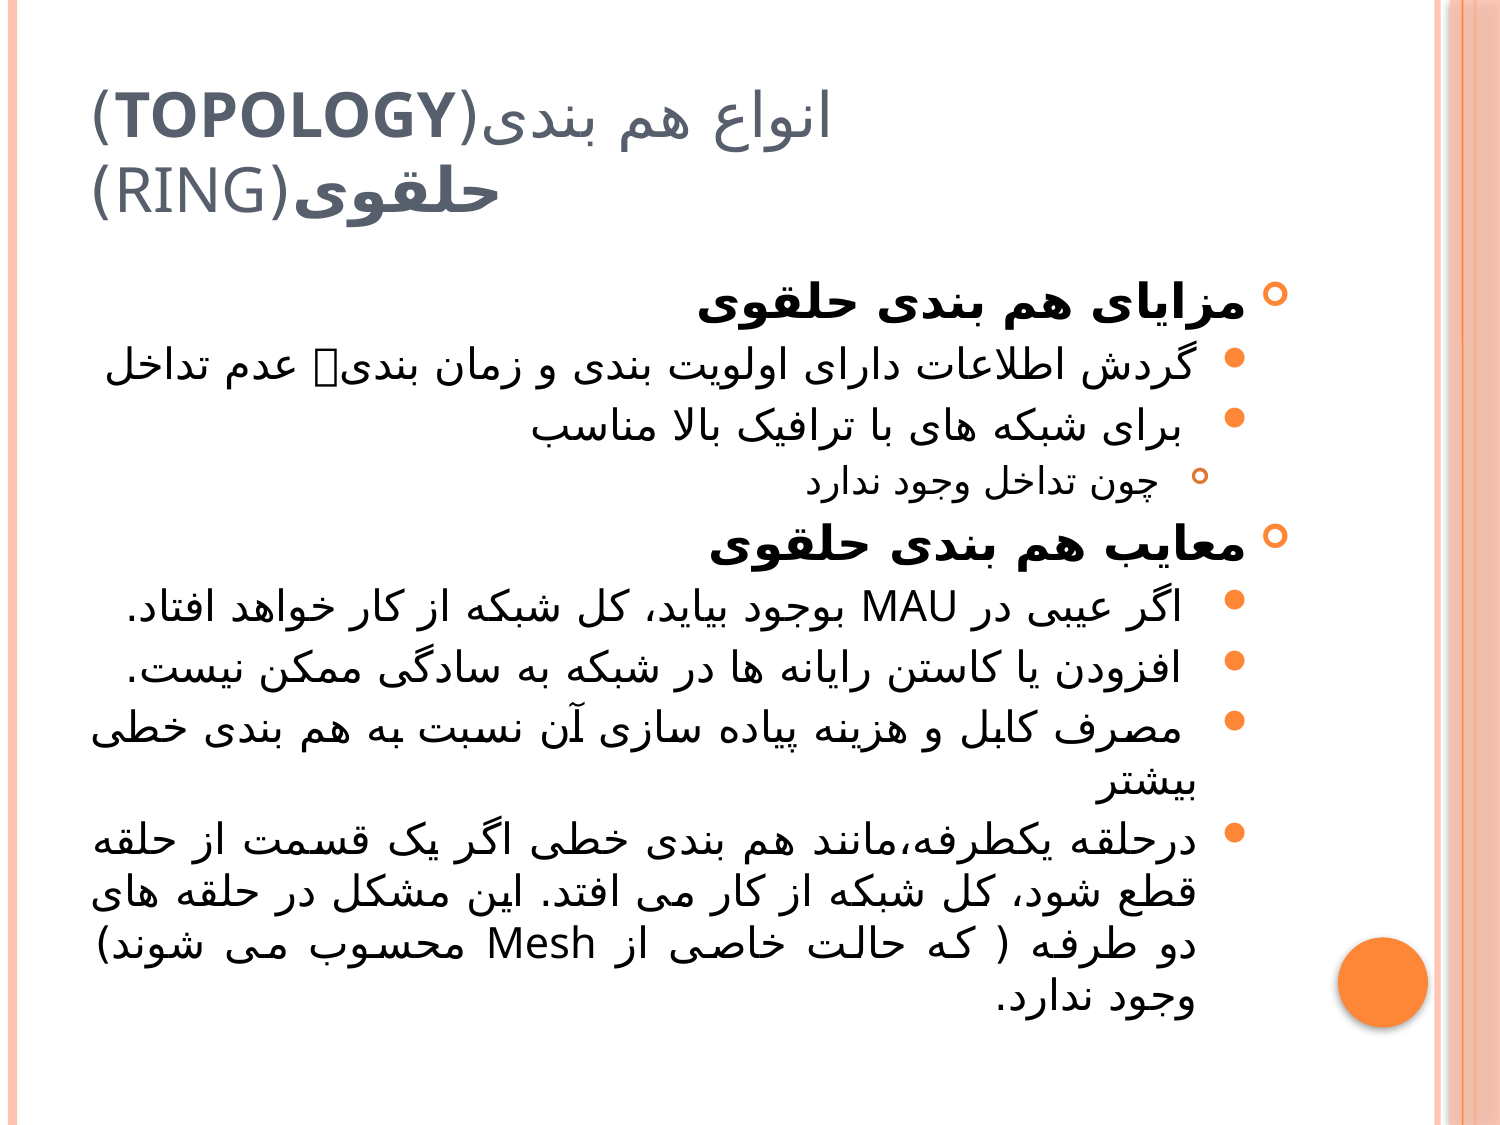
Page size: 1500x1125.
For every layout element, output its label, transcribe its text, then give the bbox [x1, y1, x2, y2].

list مزایای هم بندی حلقوی گردش اطلاعات دارای اولویت بندی و زمان بندی عدم تداخل برای شبکه های با ترافیک بالا مناسب چون تداخل وجود ندارد معایب هم بندی حلقوی اگر عیبی در MAU بوجود بیاید، کل شبکه از کار خواهد افتاد. افزودن یا کاستن رایانه ها در شبکه به سادگی ممکن نیست. مصرف کابل و هزینه پیاده سازی آن نسبت به هم بندی خطی بیشتر درحلقه یکطرفه،مانند هم بندی خطی اگر یک قسمت از حلقه قطع شود، کل شبکه از کار می افتد. این مشکل در حلقه های دو طرفه ( که حالت خاصی از Mesh محسوب می شوند) وجود ندارد. [75, 262, 1300, 1075]
title انواع هم بندی(Topology) حلقوی(Ring) [75, 45, 1300, 233]
